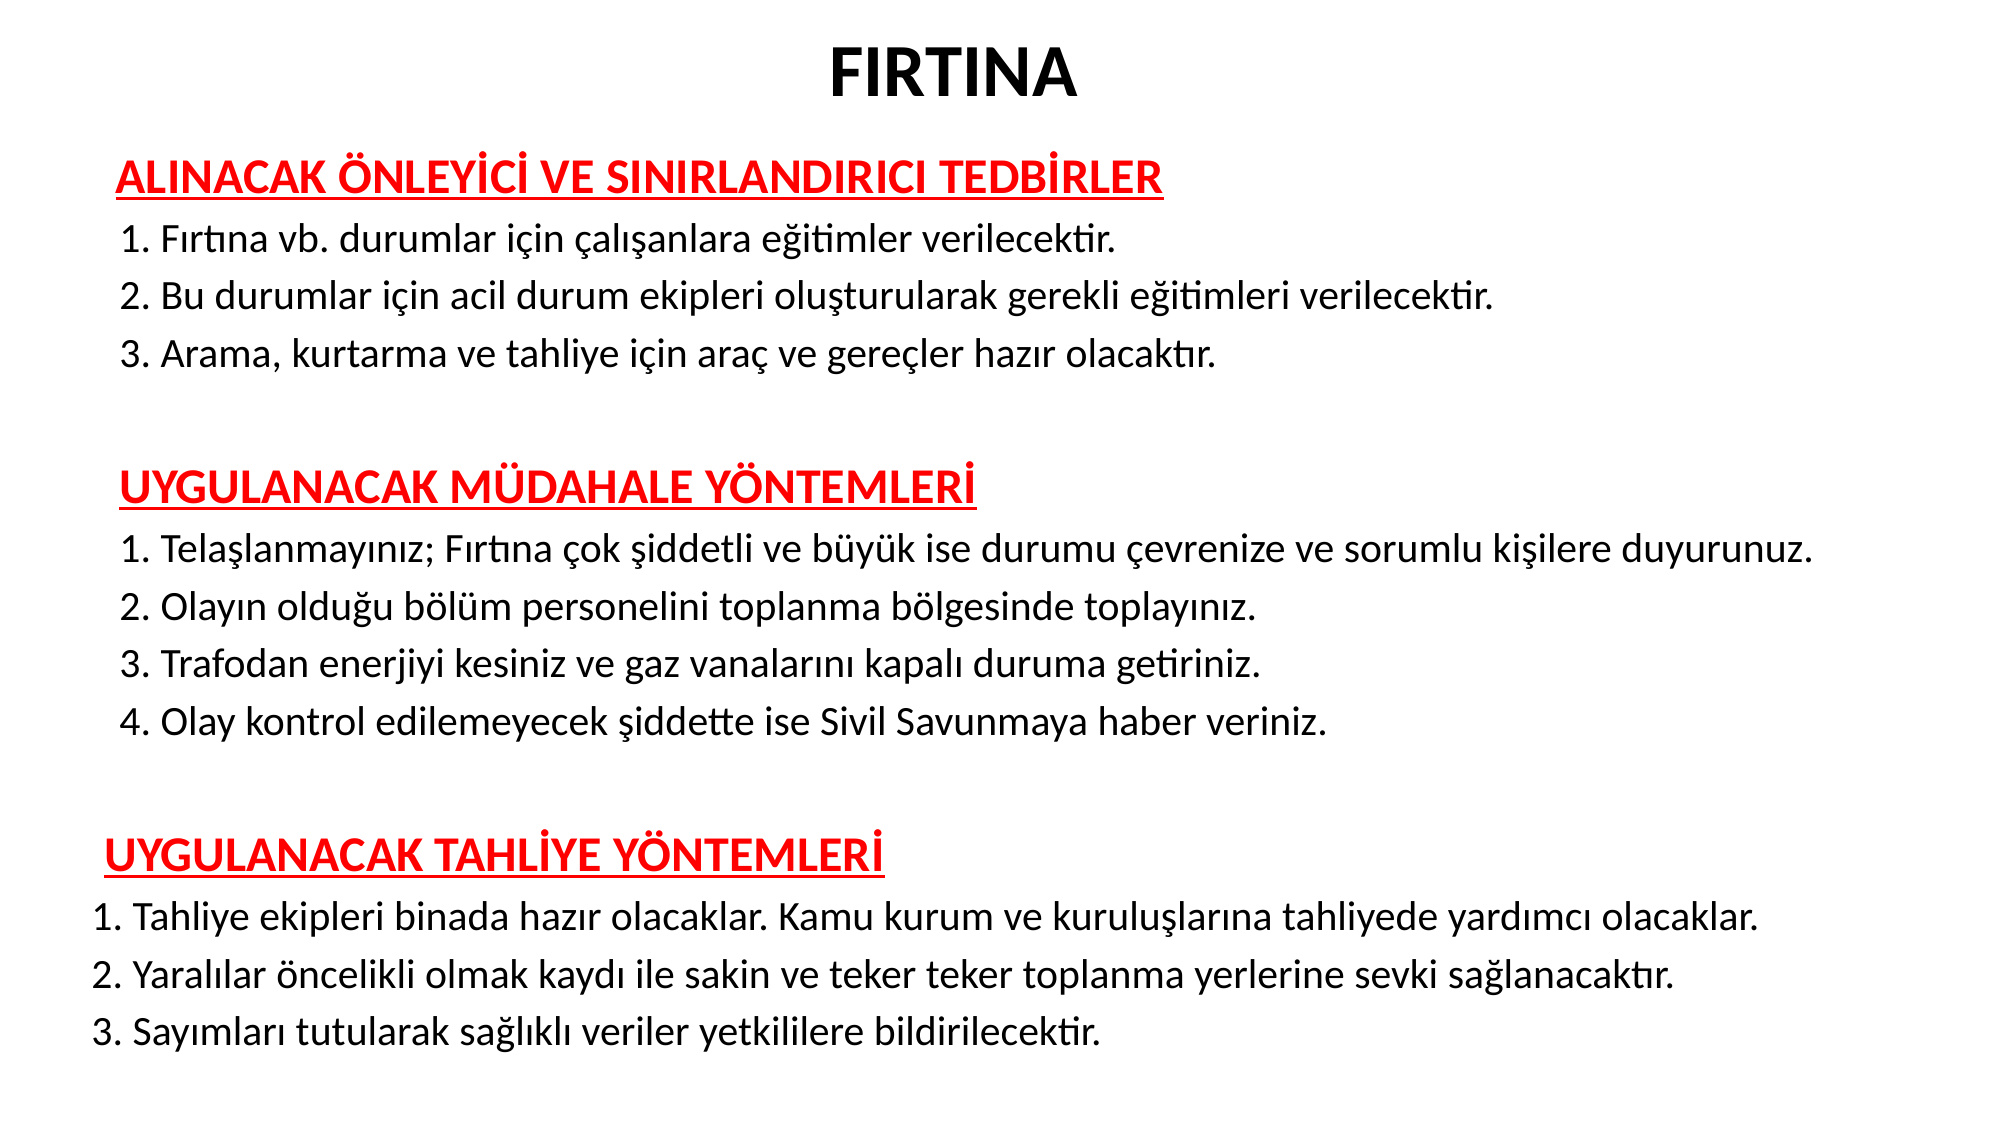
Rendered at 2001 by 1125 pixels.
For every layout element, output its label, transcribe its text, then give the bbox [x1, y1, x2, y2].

text_box ALINACAK ÖNLEYİCİ VE SINIRLANDIRICI TEDBİRLER 1. Fırtına vb. durumlar için çalışanlara eğitimler verilecektir. 2. Bu durumlar için acil durum ekipleri oluşturularak gerekli eğitimleri verilecektir. 3. Arama, kurtarma ve tahliye için araç ve gereçler hazır olacaktır. UYGULANACAK MÜDAHALE YÖNTEMLERİ 1. Telaşlanmayınız; Fırtına çok şiddetli ve büyük ise durumu çevrenize ve sorumlu kişilere duyurunuz. 2. Olayın olduğu bölüm personelini toplanma bölgesinde toplayınız. 3. Trafodan enerjiyi kesiniz ve gaz vanalarını kapalı duruma getiriniz. 4. Olay kontrol edilemeyecek şiddette ise Sivil Savunmaya haber veriniz. UYGULANACAK TAHLİYE YÖNTEMLERİ 1. Tahliye ekipleri binada hazır olacaklar. Kamu kurum ve kuruluşlarına tahliyede yardımcı olacaklar. 2. Yaralılar öncelikli olmak kaydı ile sakin ve teker teker toplanma yerlerine sevki sağlanacaktır. 3. Sayımları tutularak sağlıklı veriler yetkililere bildirilecektir. [0, 126, 2000, 1062]
text_box FIRTINA [814, 13, 1093, 119]
